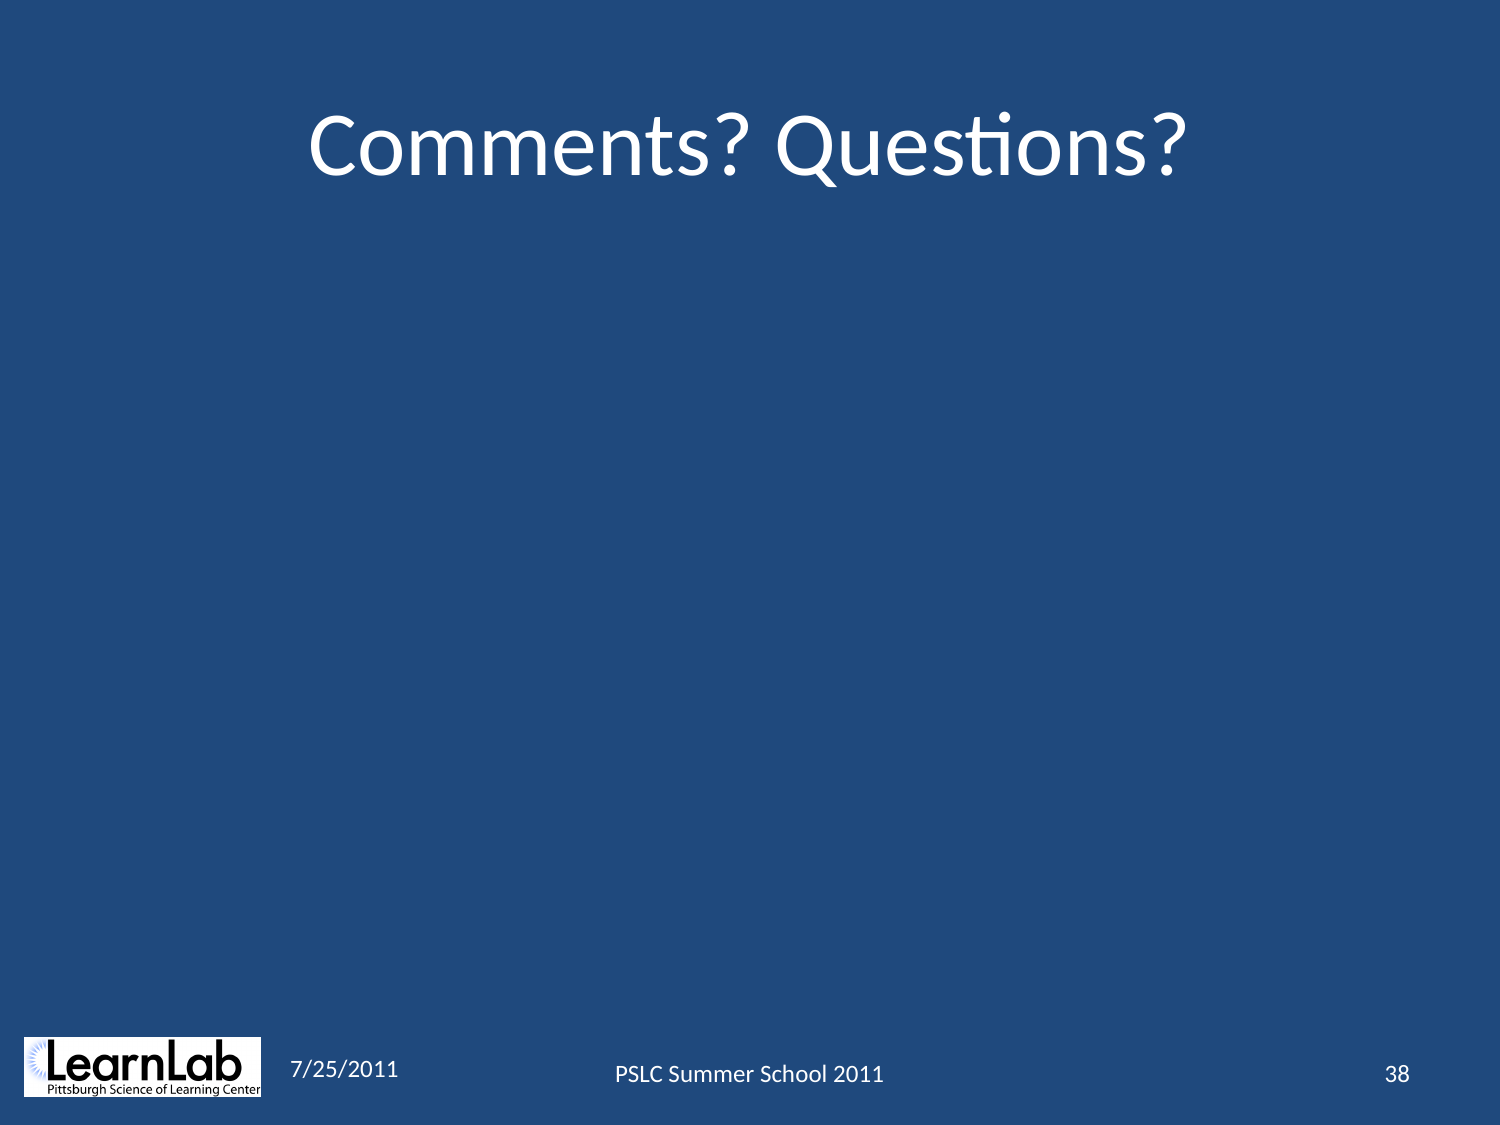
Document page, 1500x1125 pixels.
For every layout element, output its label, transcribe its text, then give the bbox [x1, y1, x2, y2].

title Comments? Questions? [75, 45, 1425, 233]
slide_number 38 [1074, 1042, 1425, 1103]
picture [24, 1037, 261, 1097]
footer PSLC Summer School 2011 [512, 1042, 988, 1103]
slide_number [275, 1037, 438, 1098]
